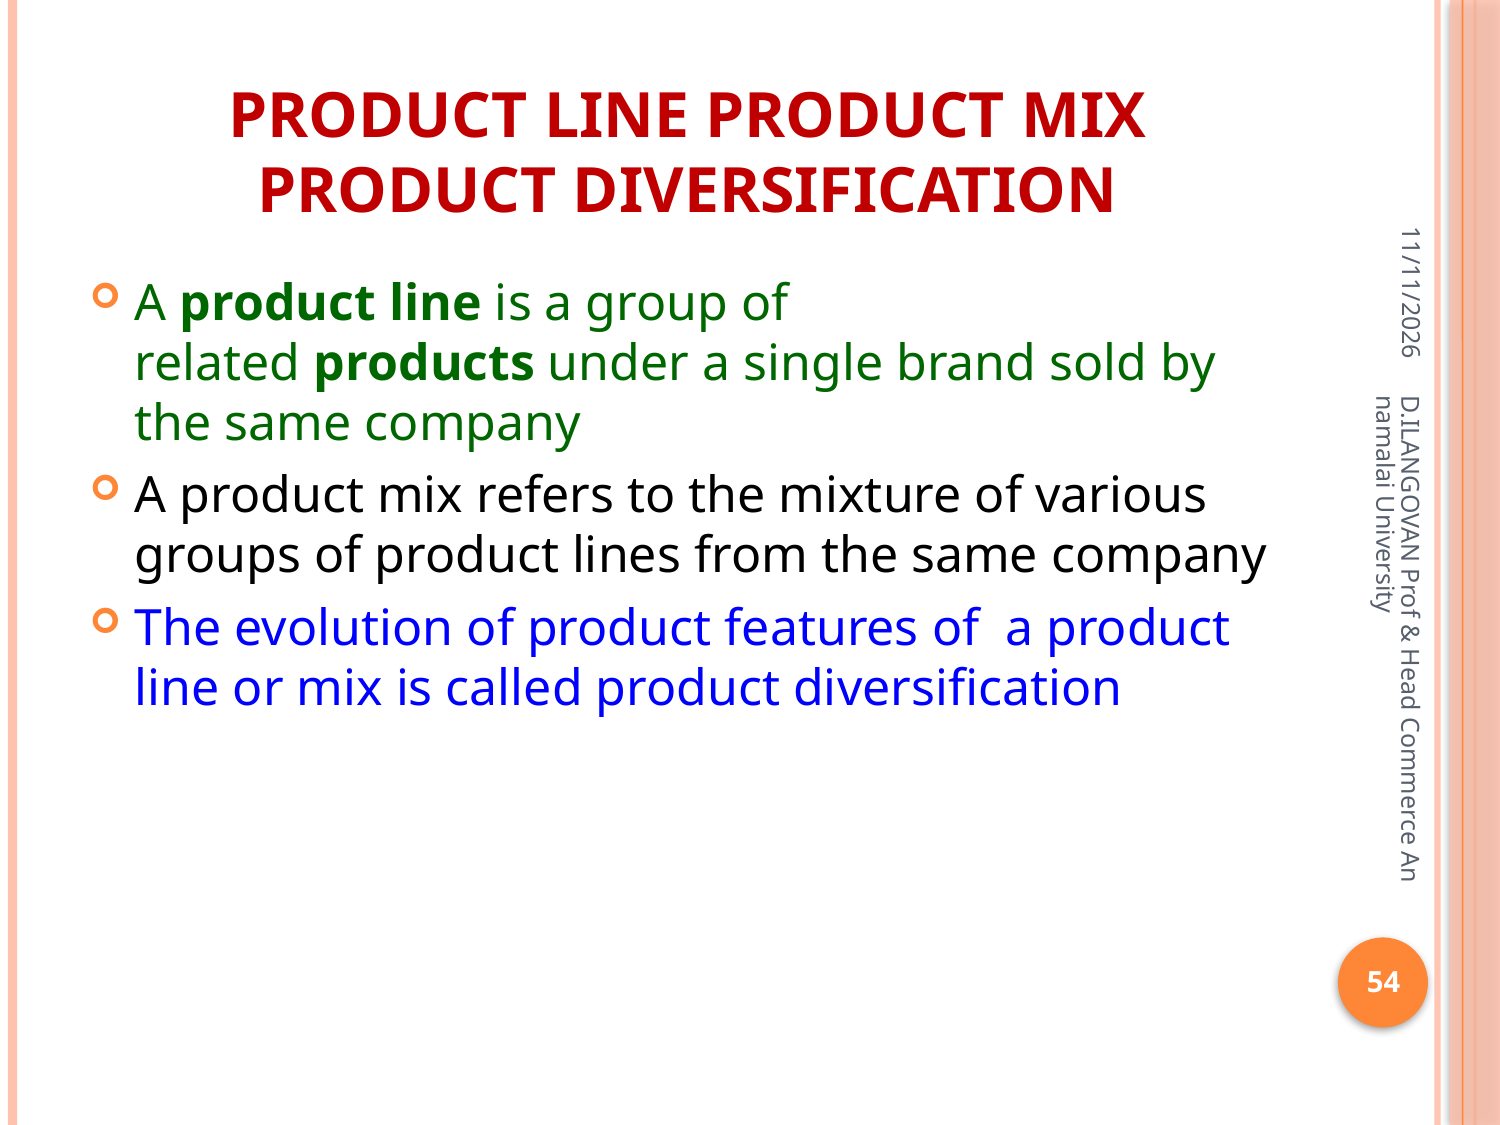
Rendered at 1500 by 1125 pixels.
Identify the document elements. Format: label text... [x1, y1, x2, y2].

list A product line is a group of related products under a single brand sold by the same company A product mix refers to the mixture of various groups of product lines from the same company The evolution of product features of a product line or mix is called product diversification [75, 262, 1300, 1062]
slide_number 06-Apr-20 [1378, 43, 1442, 374]
footer D.ILANGOVAN Prof & Head Commerce Annamalai University [1379, 380, 1440, 906]
title Product Line Product Mix Product Diversification [75, 45, 1300, 233]
slide_number 54 [1333, 940, 1434, 1027]
